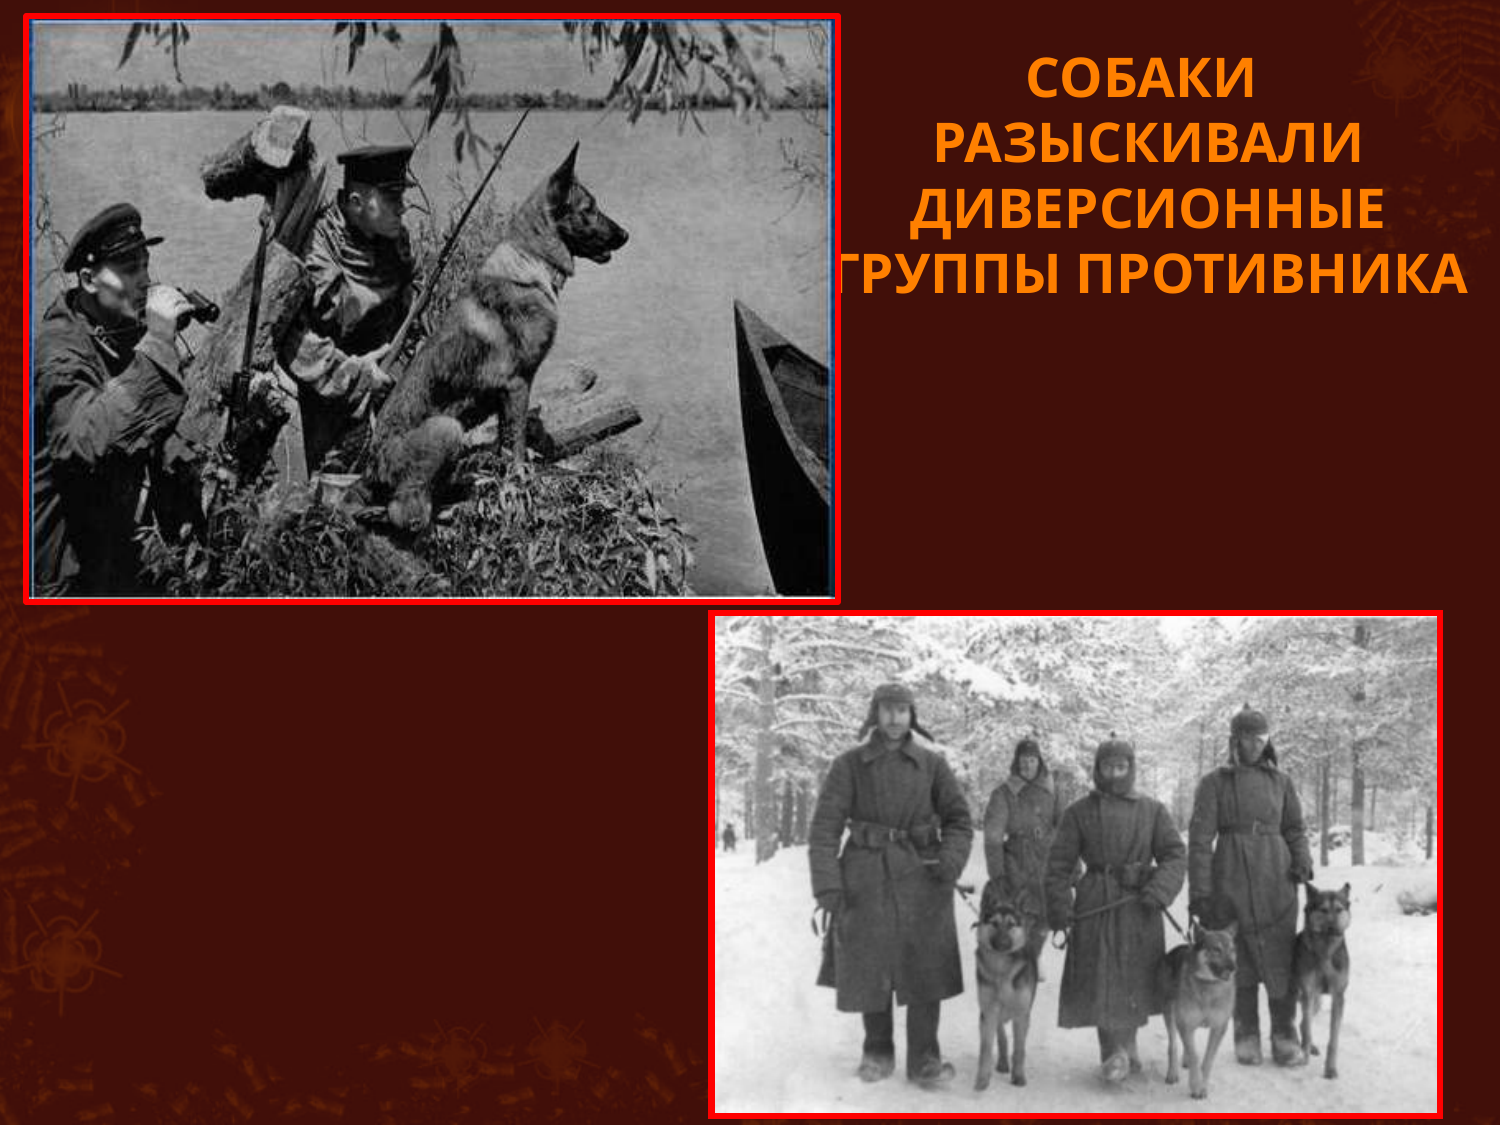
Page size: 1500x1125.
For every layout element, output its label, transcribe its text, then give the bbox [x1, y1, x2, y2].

picture [28, 18, 836, 600]
picture [714, 615, 1438, 1114]
title Собаки Разыскивали диверсионные группы противника [841, 35, 1500, 364]
